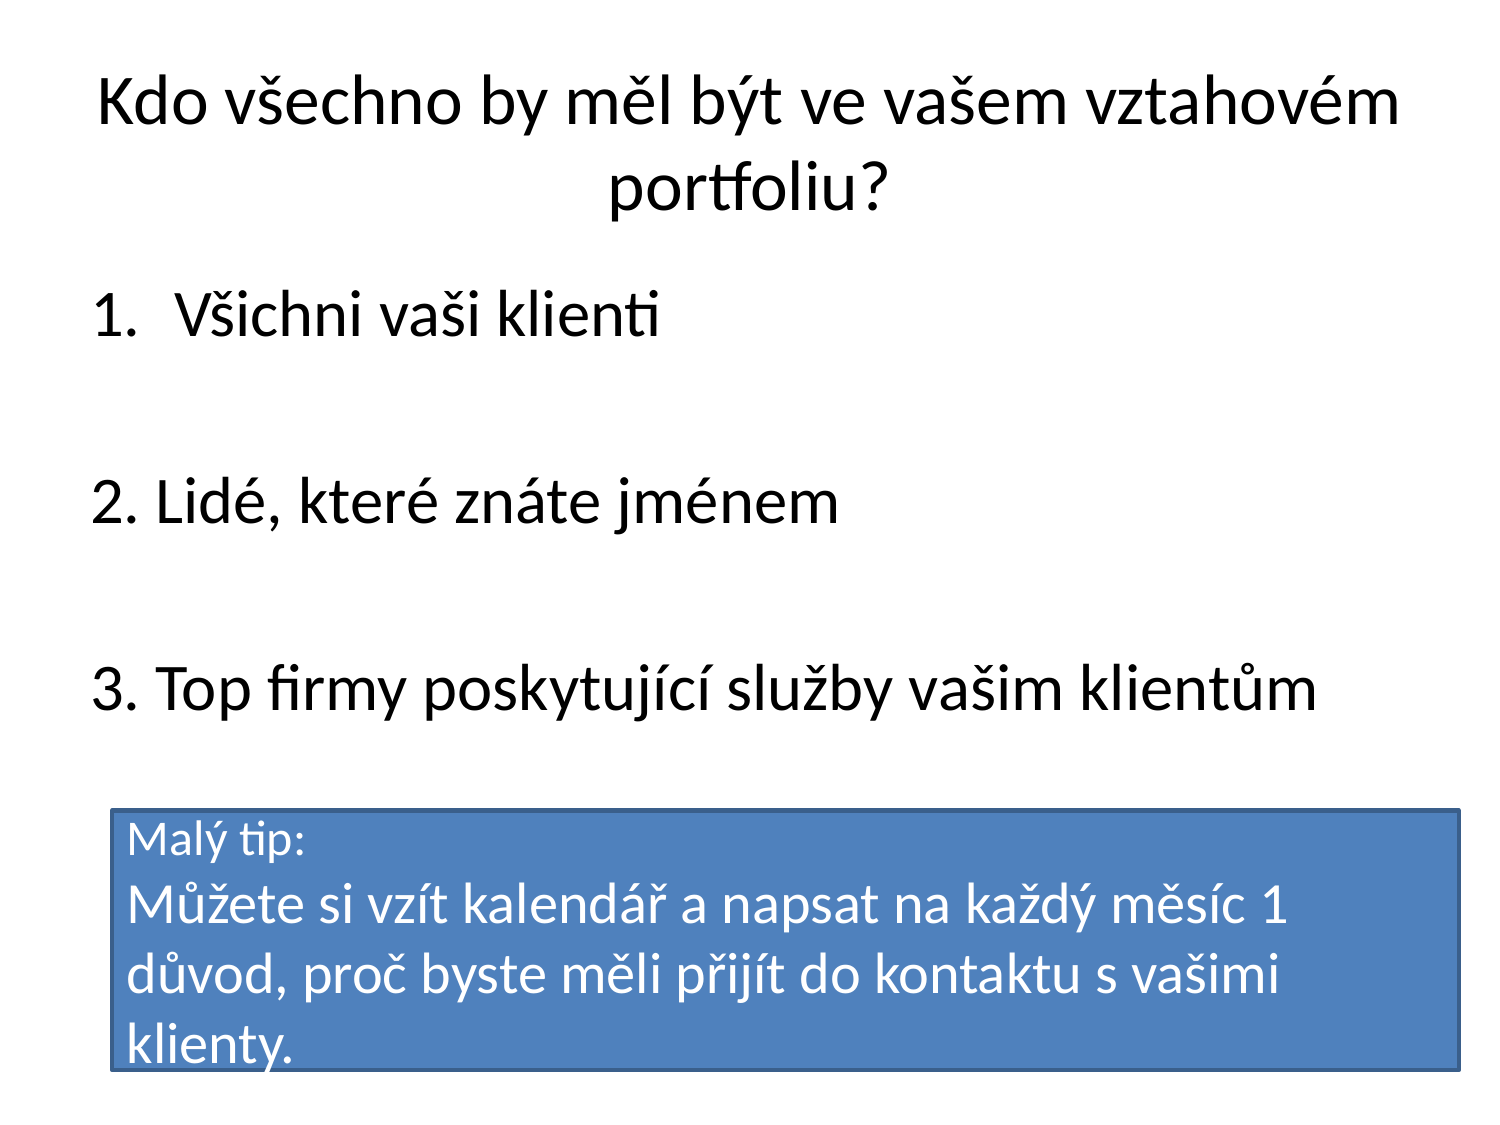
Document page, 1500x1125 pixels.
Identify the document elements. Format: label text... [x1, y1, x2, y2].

title Kdo všechno by měl být ve vašem vztahovém portfoliu? [75, 45, 1425, 233]
list Všichni vaši klienti 2. Lidé, které znáte jménem 3. Top firmy poskytující služby vašim klientům [75, 262, 1425, 1005]
text_box Malý tip: Můžete si vzít kalendář a napsat na každý měsíc 1 důvod, proč byste měli přijít do kontaktu s vašimi klienty. [110, 808, 1461, 1072]
